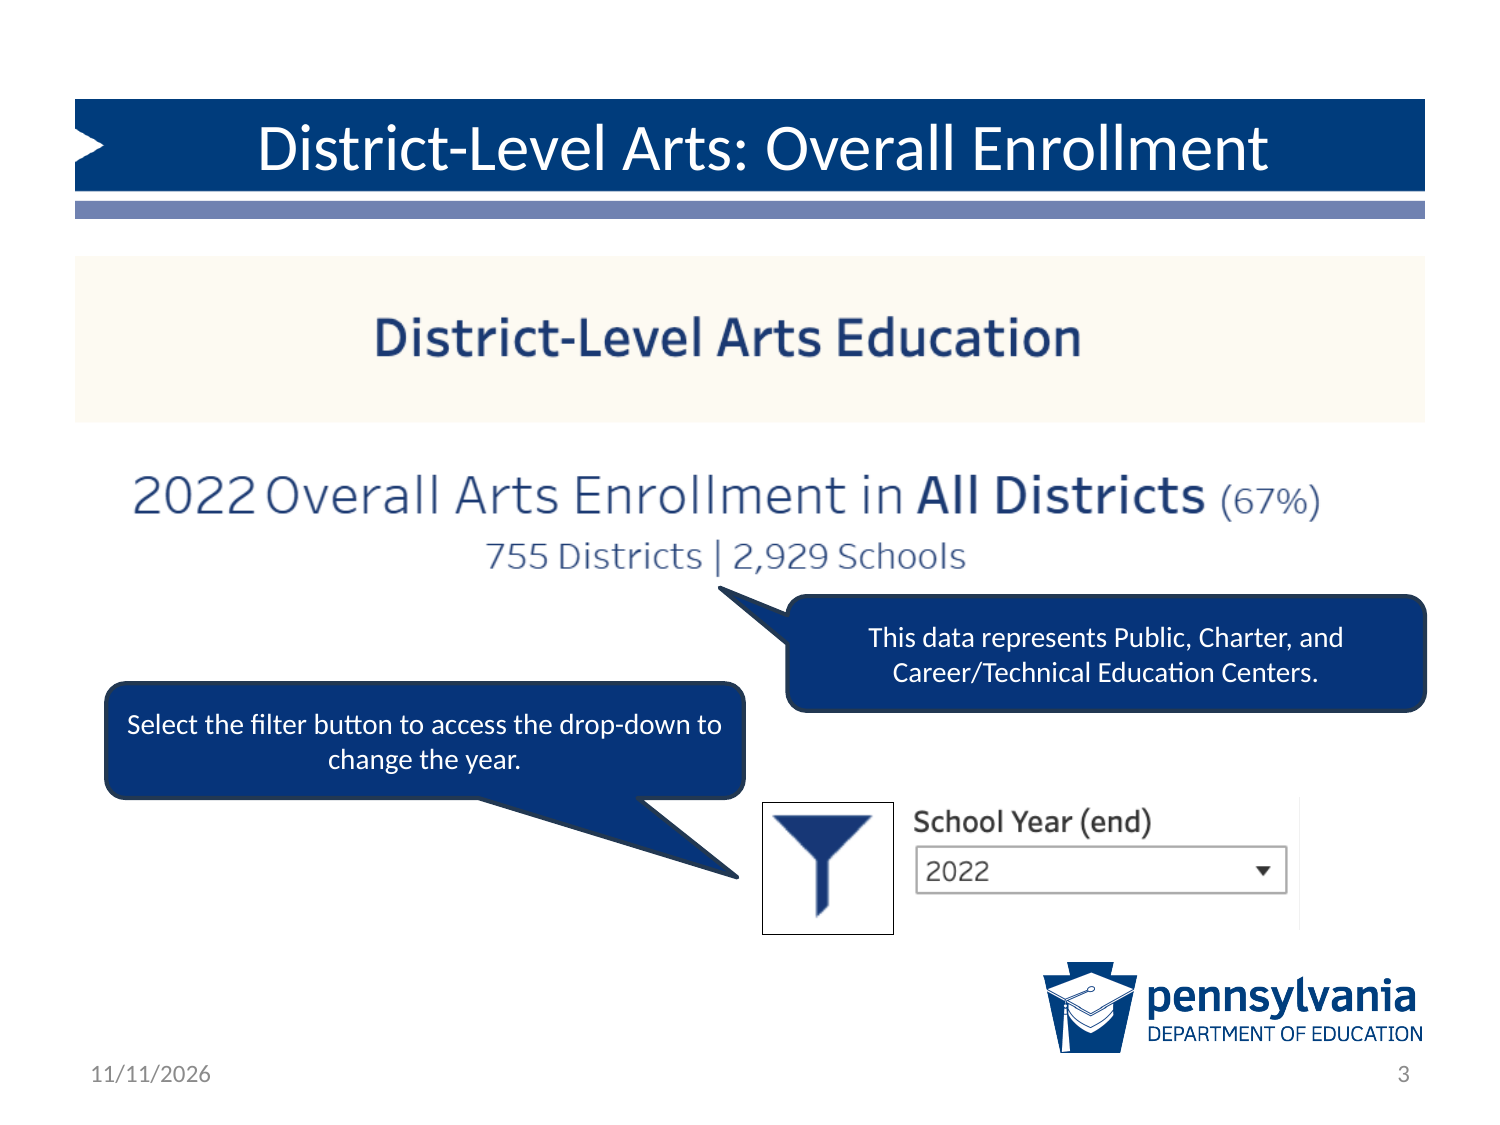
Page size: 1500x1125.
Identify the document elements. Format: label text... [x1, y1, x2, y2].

slide_number 3 [1074, 1042, 1425, 1103]
text_box This data represents Public, Charter, and Career/Technical Education Centers. [734, 602, 1428, 713]
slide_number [75, 1042, 425, 1103]
text_box Select the filter button to access the drop-down to change the year. [104, 681, 746, 880]
picture [1043, 962, 1422, 1053]
picture [912, 797, 1301, 930]
picture [762, 802, 895, 935]
title District-Level Arts: Overall Enrollment [75, 50, 1425, 238]
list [74, 255, 1426, 594]
